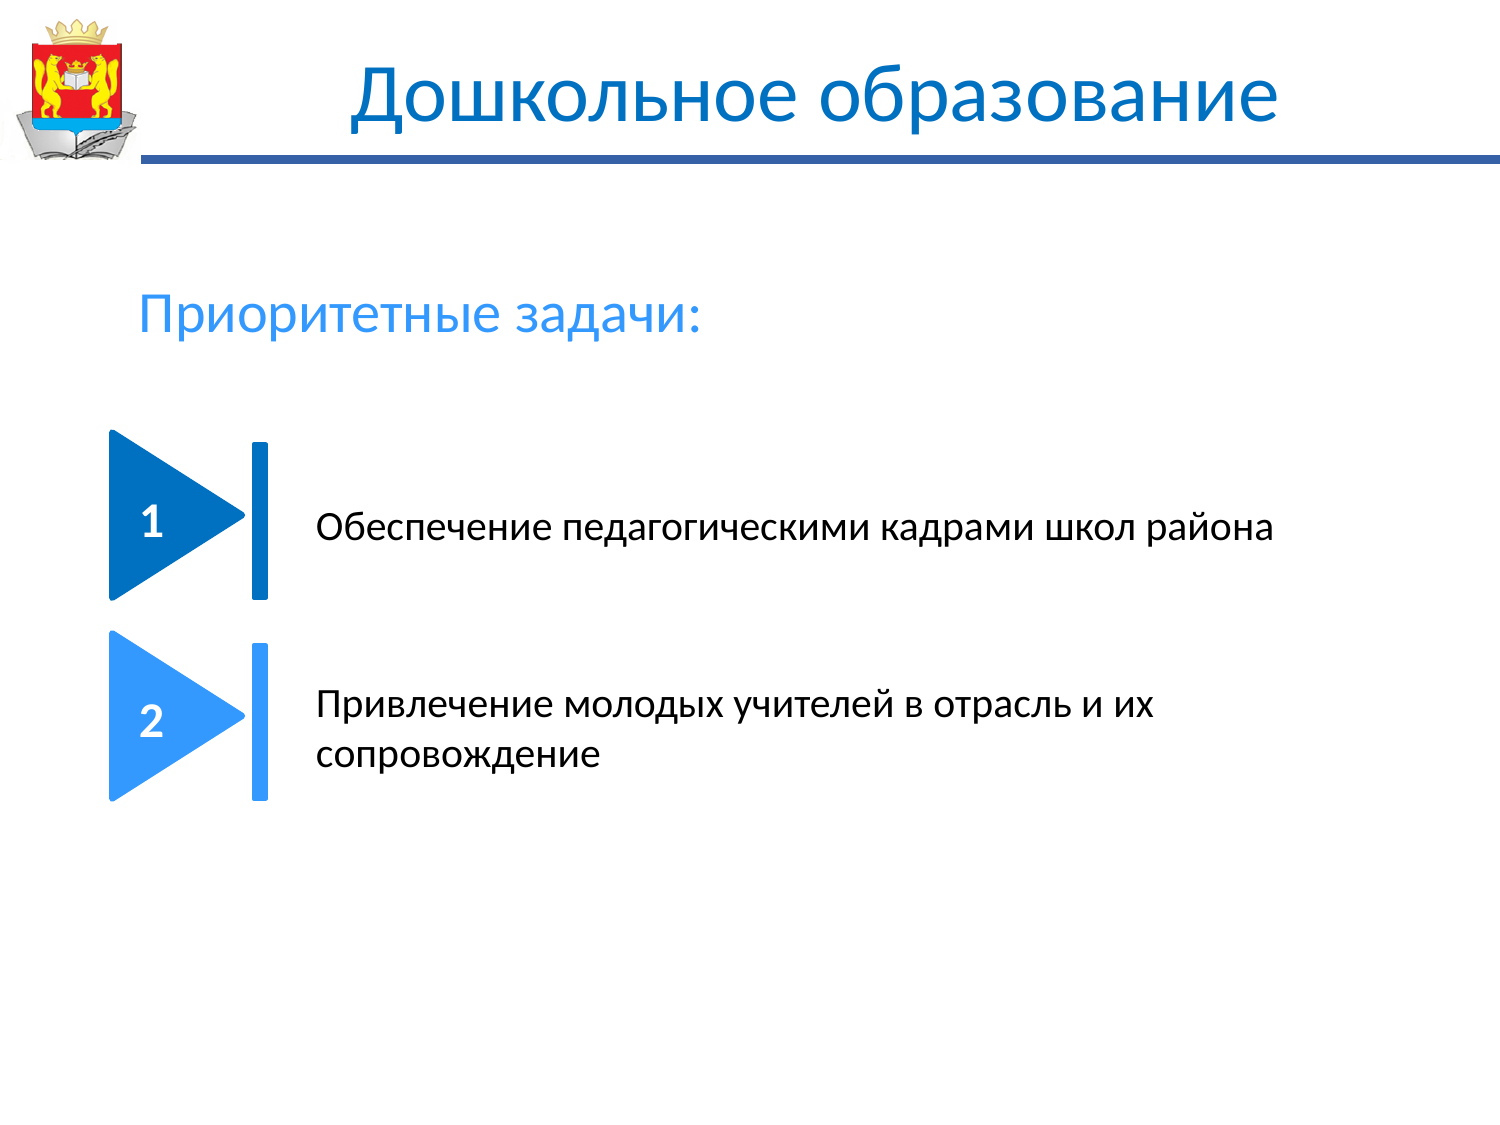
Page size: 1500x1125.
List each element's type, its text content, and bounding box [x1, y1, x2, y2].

text_box Приоритетные задачи: [123, 267, 963, 352]
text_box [111, 432, 266, 599]
text_box Обеспечение педагогическими кадрами школ района [301, 491, 1412, 557]
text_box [111, 633, 266, 799]
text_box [0, 18, 141, 164]
text_box Привлечение молодых учителей в отрасль и их сопровождение [301, 668, 1294, 784]
text_box Дошкольное образование [194, 31, 1437, 146]
